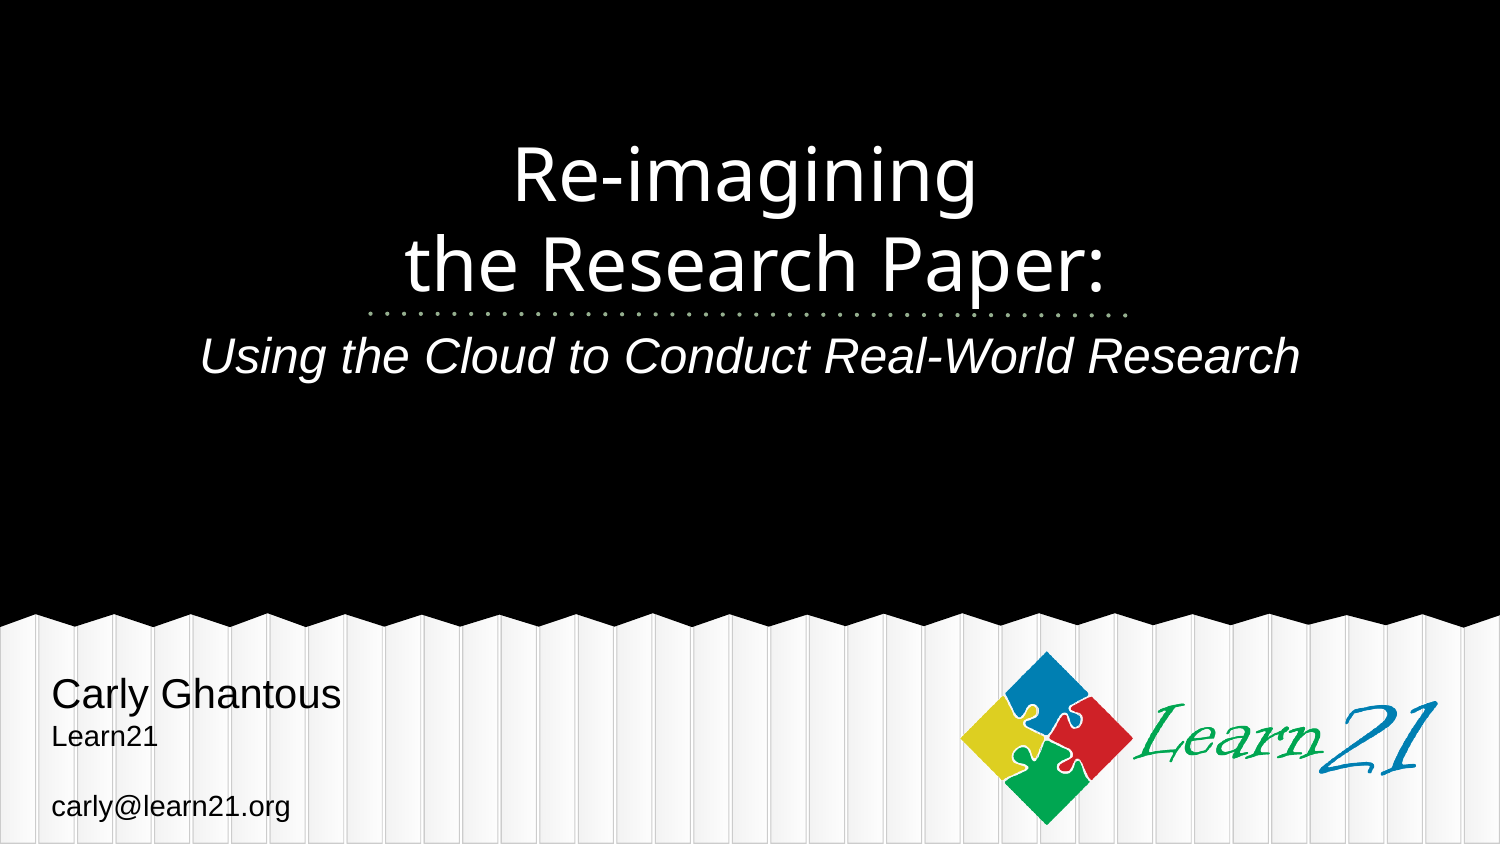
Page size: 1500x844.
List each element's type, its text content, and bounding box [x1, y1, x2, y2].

text_box Carly Ghantous Learn21 carly@learn21.org [36, 651, 711, 825]
title Re-imagining the Research Paper: [22, 82, 1490, 351]
picture [960, 651, 1456, 825]
subtitle Using the Cloud to Conduct Real-World Research [66, 325, 1435, 382]
